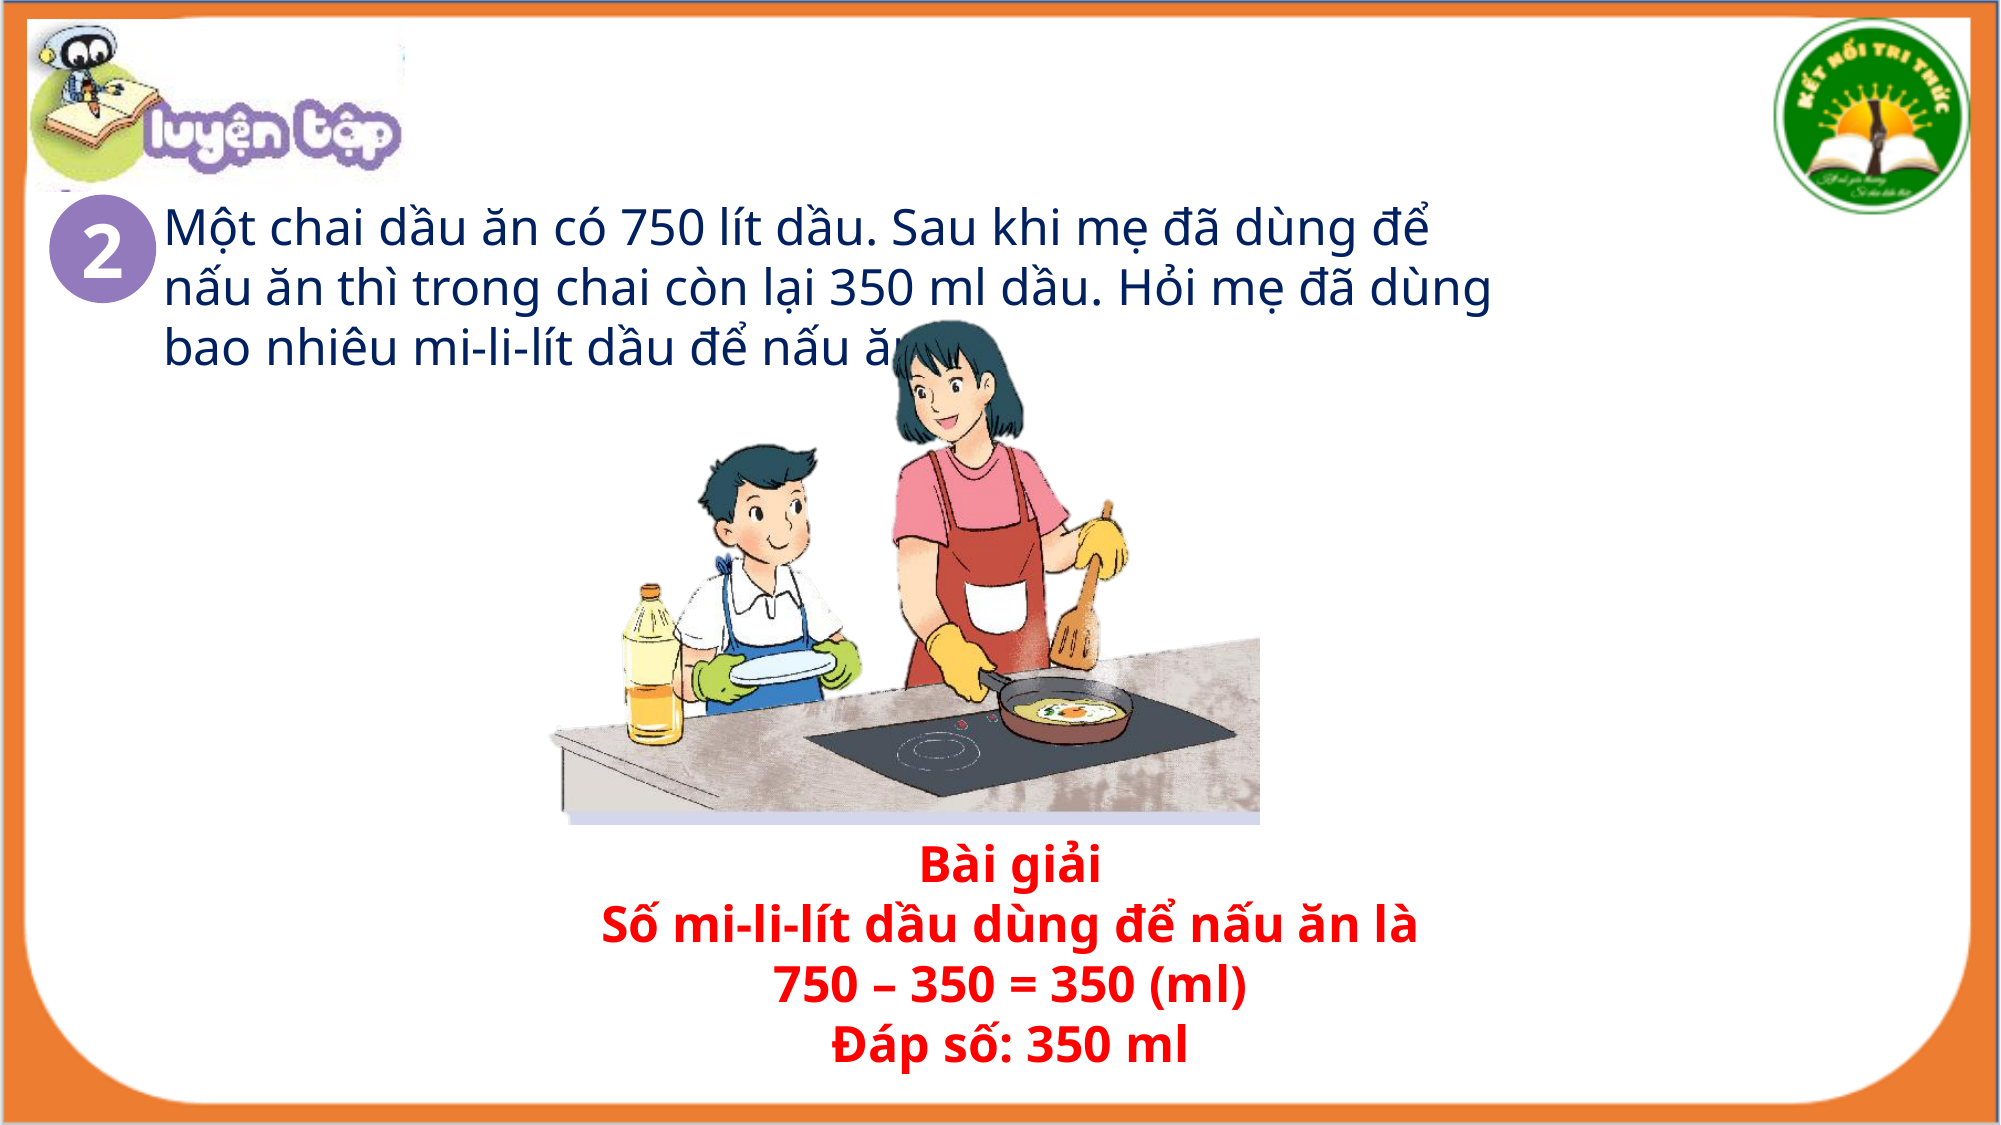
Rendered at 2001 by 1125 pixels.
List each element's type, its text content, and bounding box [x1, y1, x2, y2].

text_box Một chai dầu ăn có 750 lít dầu. Sau khi mẹ đã dùng để nấu ăn thì trong chai còn lại 350 ml dầu. Hỏi mẹ đã dùng bao nhiêu mi-li-lít dầu để nấu ăn? [140, 212, 1542, 359]
text_box Bài giải Số mi-li-lít dầu dùng để nấu ăn là 750 – 350 = 350 (ml) Đáp số: 350 ml [510, 825, 1511, 1080]
picture [0, 0, 2001, 1125]
text_box 2 [48, 193, 149, 305]
